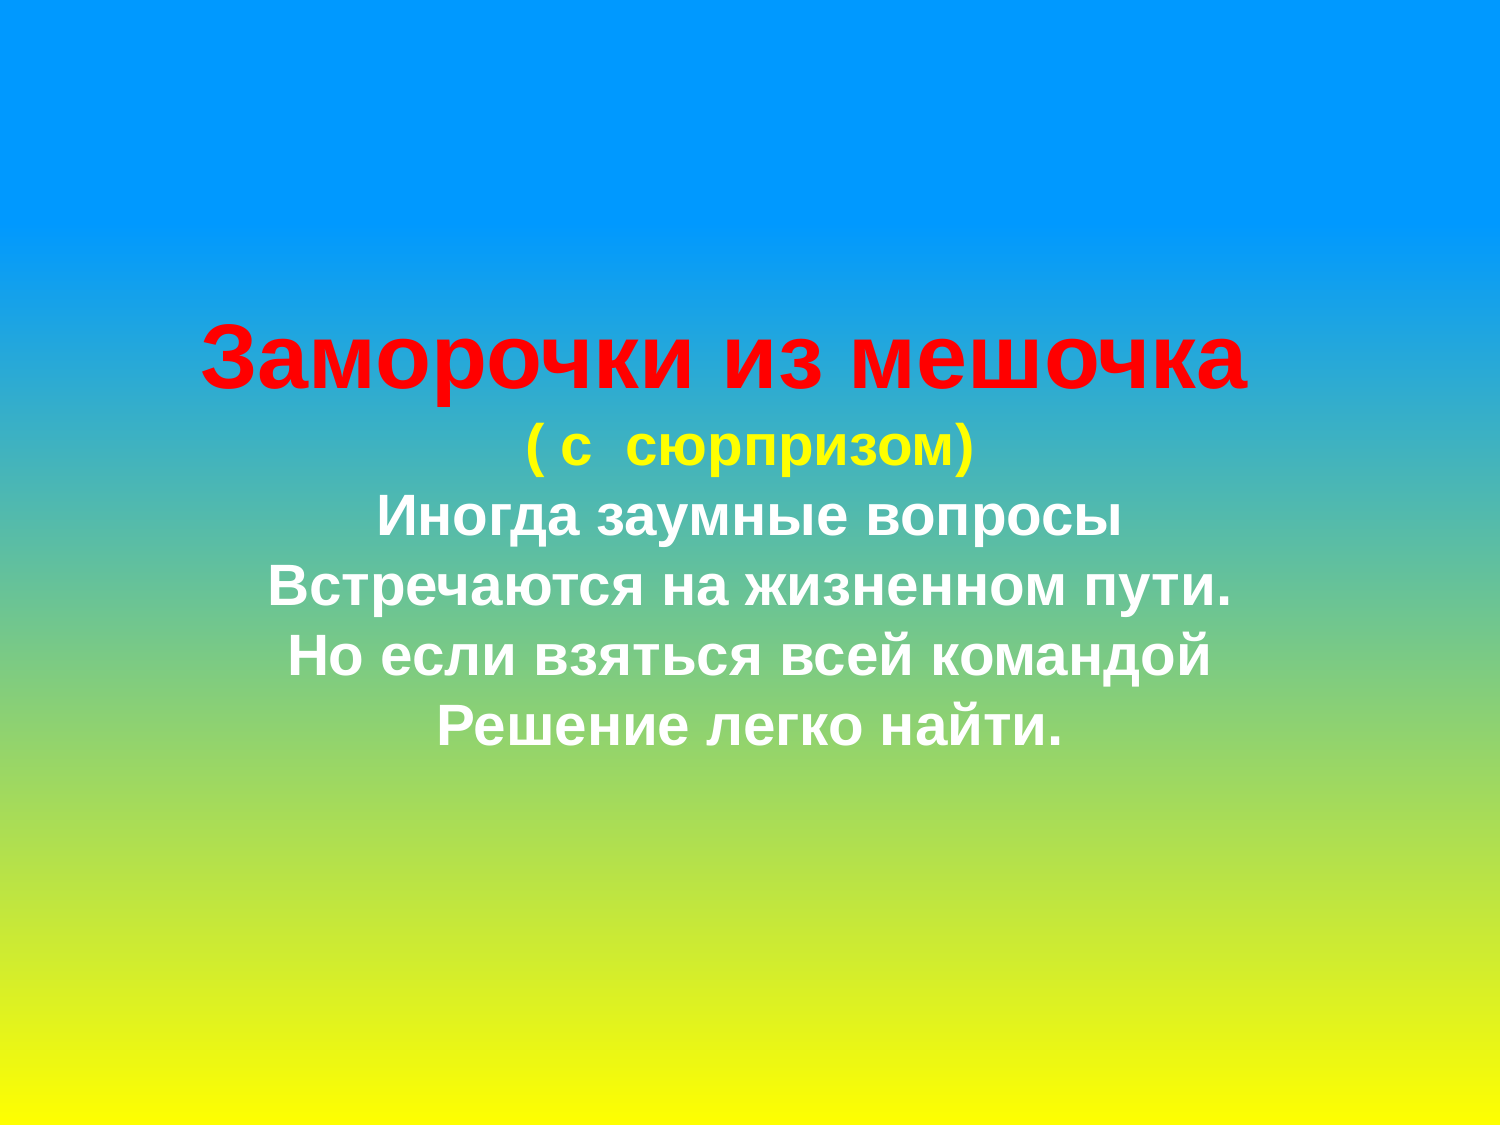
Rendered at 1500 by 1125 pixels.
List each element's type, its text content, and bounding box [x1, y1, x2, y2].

text_box Заморочки из мешочка ( с сюрпризом) Иногда заумные вопросы Встречаются на жизненном пути. Но если взяться всей командой Решение легко найти. [149, 289, 1350, 765]
